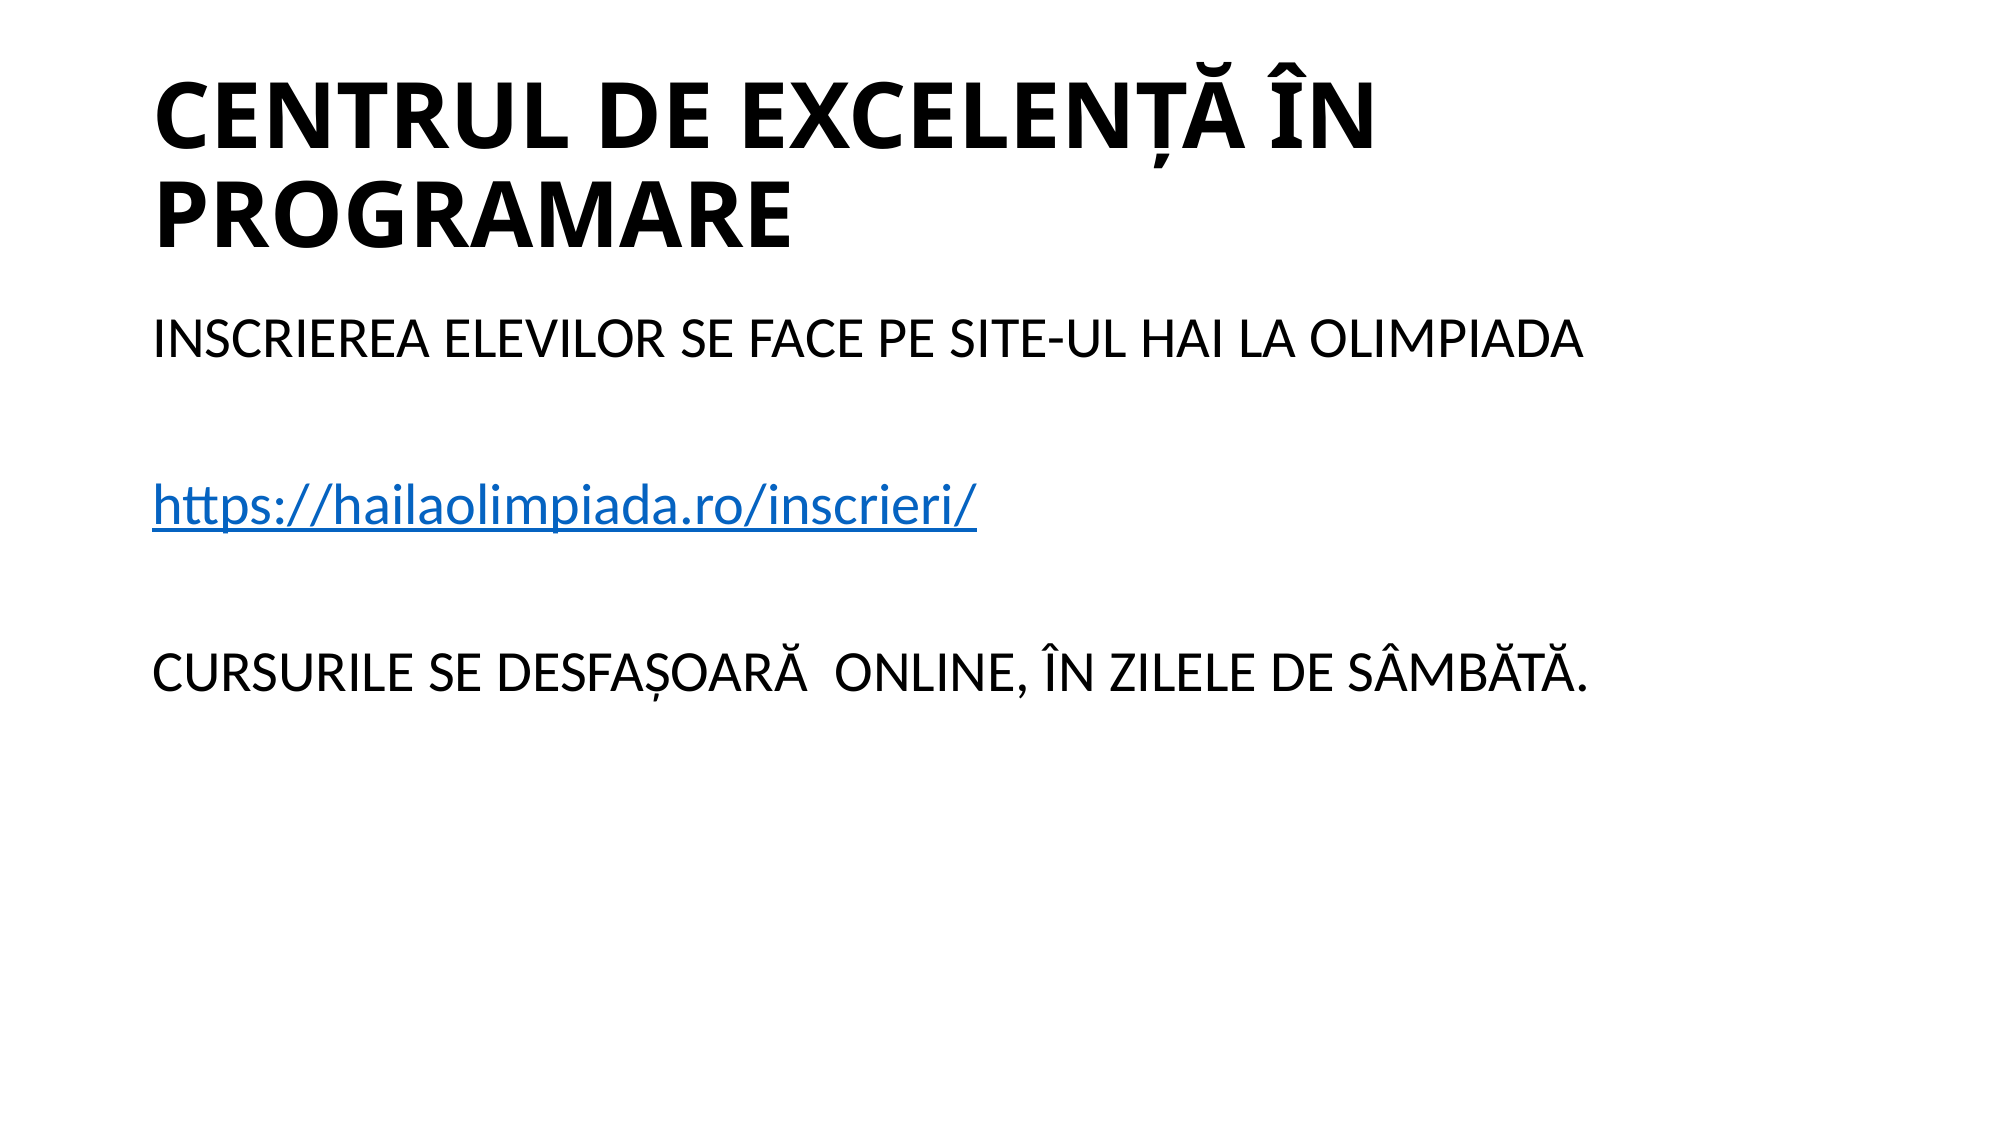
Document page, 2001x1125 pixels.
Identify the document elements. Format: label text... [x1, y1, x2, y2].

title CENTRUL DE EXCELENȚĂ ÎN PROGRAMARE [137, 59, 1863, 278]
list INSCRIEREA ELEVILOR SE FACE PE SITE-UL HAI LA OLIMPIADA https://hailaolimpiada.ro/inscrieri/ CURSURILE SE DESFAȘOARĂ ONLINE, ÎN ZILELE DE SÂMBĂTĂ. [137, 299, 1863, 1014]
